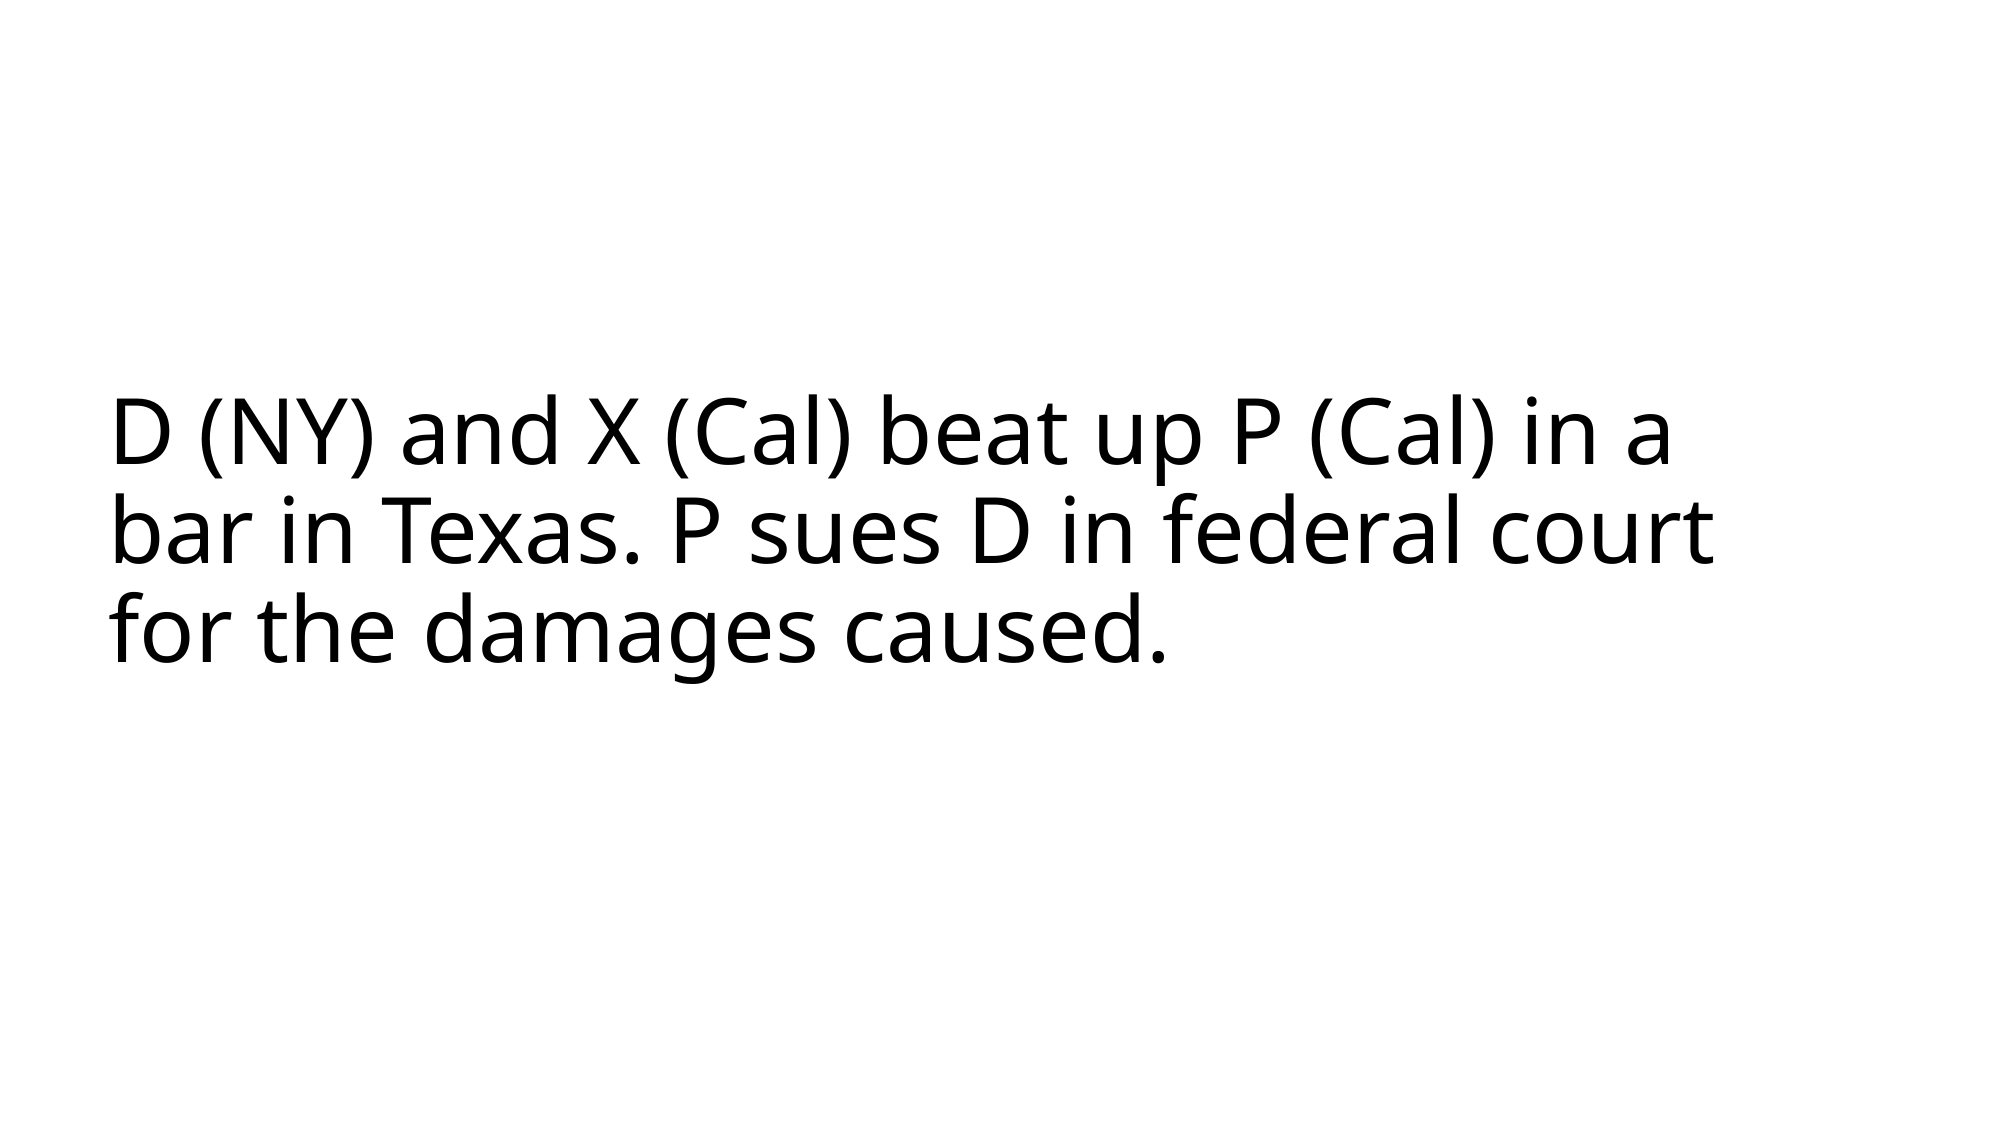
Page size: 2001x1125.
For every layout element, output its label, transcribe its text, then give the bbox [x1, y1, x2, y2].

title D (NY) and X (Cal) beat up P (Cal) in a bar in Texas. P sues D in federal court for the damages caused. [93, 59, 1863, 1008]
